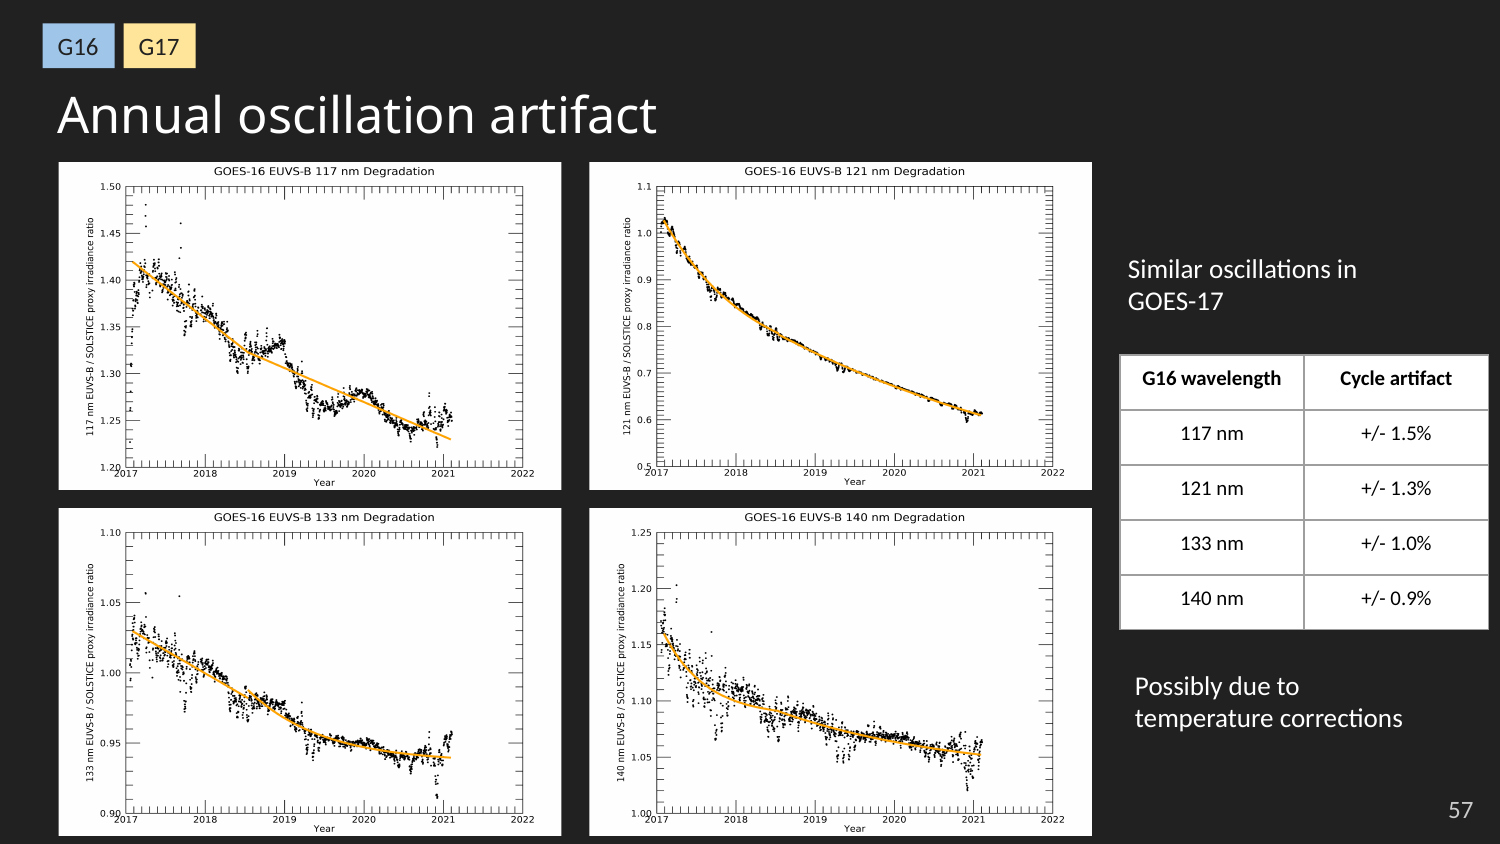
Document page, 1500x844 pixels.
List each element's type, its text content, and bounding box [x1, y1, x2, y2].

table_header Cycle artifact [1305, 356, 1488, 409]
title Annual oscillation artifact [42, 63, 1337, 162]
text_box Similar oscillations in GOES-17 [1112, 236, 1420, 332]
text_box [42, 23, 196, 69]
text_box Possibly due to temperature corrections [1119, 653, 1427, 748]
table_cell 140 nm [1121, 576, 1303, 629]
table_cell +/- 0.9% [1305, 576, 1488, 629]
slide_number ‹#› [1138, 785, 1489, 831]
picture [588, 161, 1093, 491]
table_cell 117 nm [1121, 411, 1303, 464]
table_cell +/- 1.5% [1305, 411, 1488, 464]
picture [588, 507, 1093, 837]
table_header G16 wavelength [1121, 356, 1303, 409]
picture [58, 507, 562, 837]
table_cell +/- 1.0% [1305, 521, 1488, 574]
table_cell 133 nm [1121, 521, 1303, 574]
table_cell +/- 1.3% [1305, 466, 1488, 519]
table_cell 121 nm [1121, 466, 1303, 519]
picture [58, 161, 562, 491]
